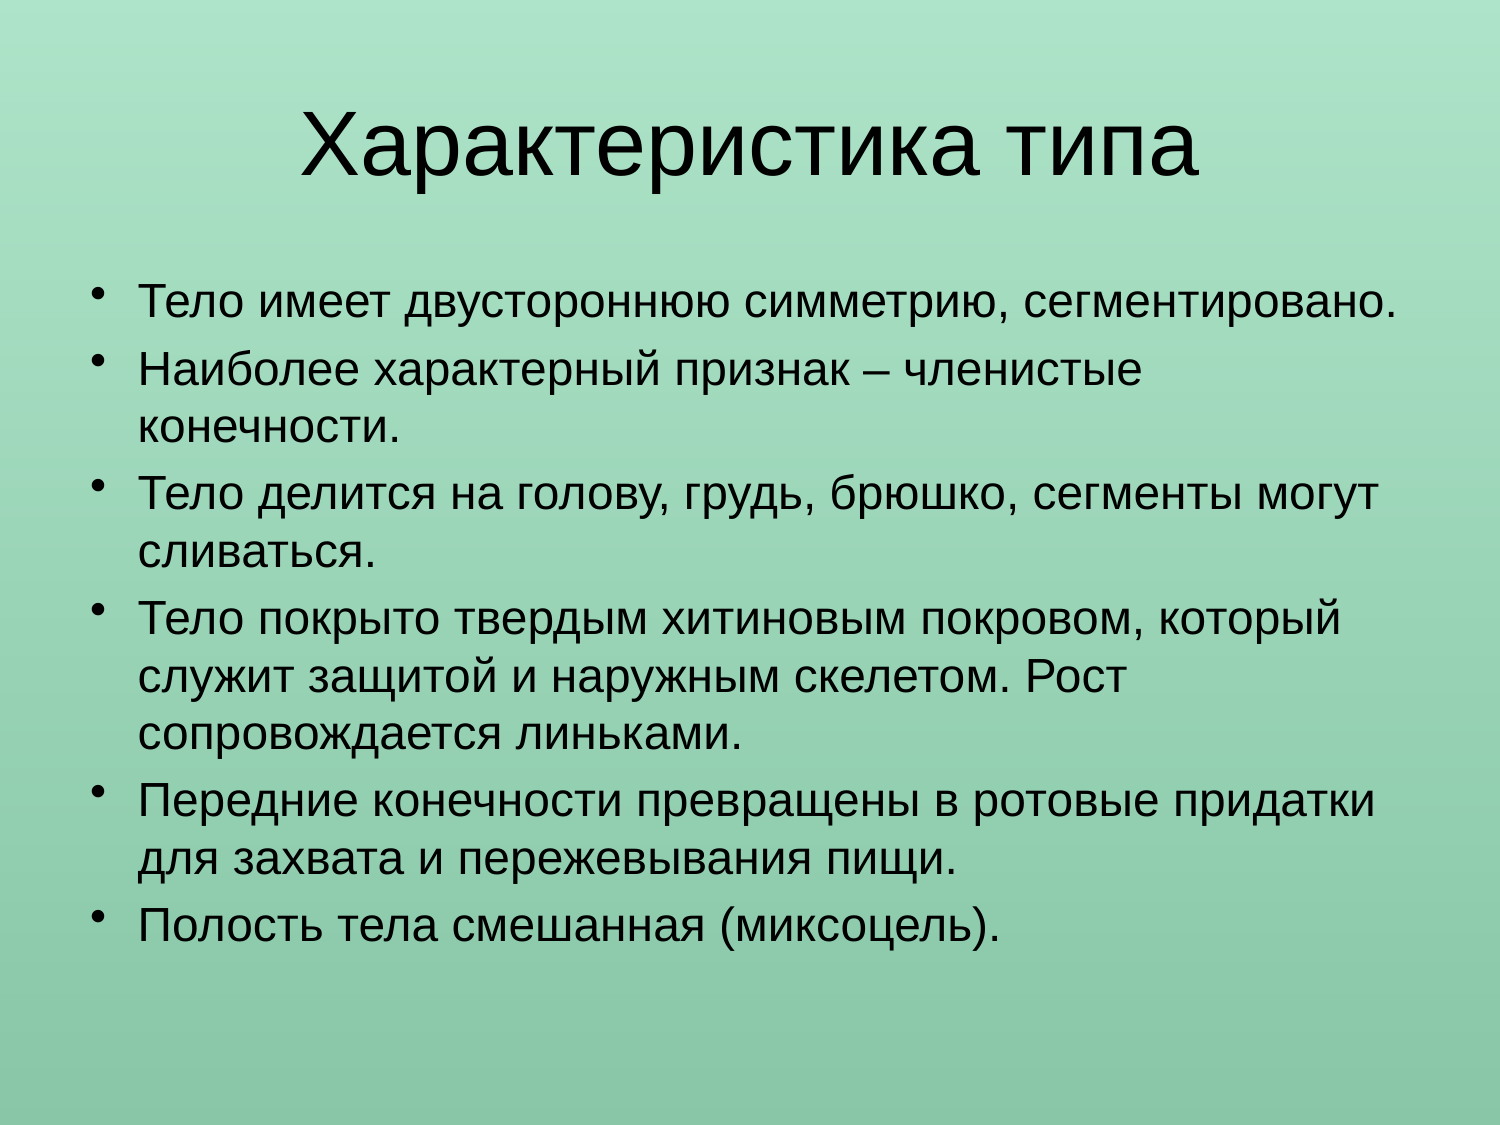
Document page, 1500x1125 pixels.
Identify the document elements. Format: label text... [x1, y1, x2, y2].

list Тело имеет двустороннюю симметрию, сегментировано. Наиболее характерный признак – членистые конечности. Тело делится на голову, грудь, брюшко, сегменты могут сливаться. Тело покрыто твердым хитиновым покровом, который служит защитой и наружным скелетом. Рост сопровождается линьками. Передние конечности превращены в ротовые придатки для захвата и пережевывания пищи. Полость тела смешанная (миксоцель). [75, 262, 1425, 1005]
title Характеристика типа [75, 45, 1425, 233]
